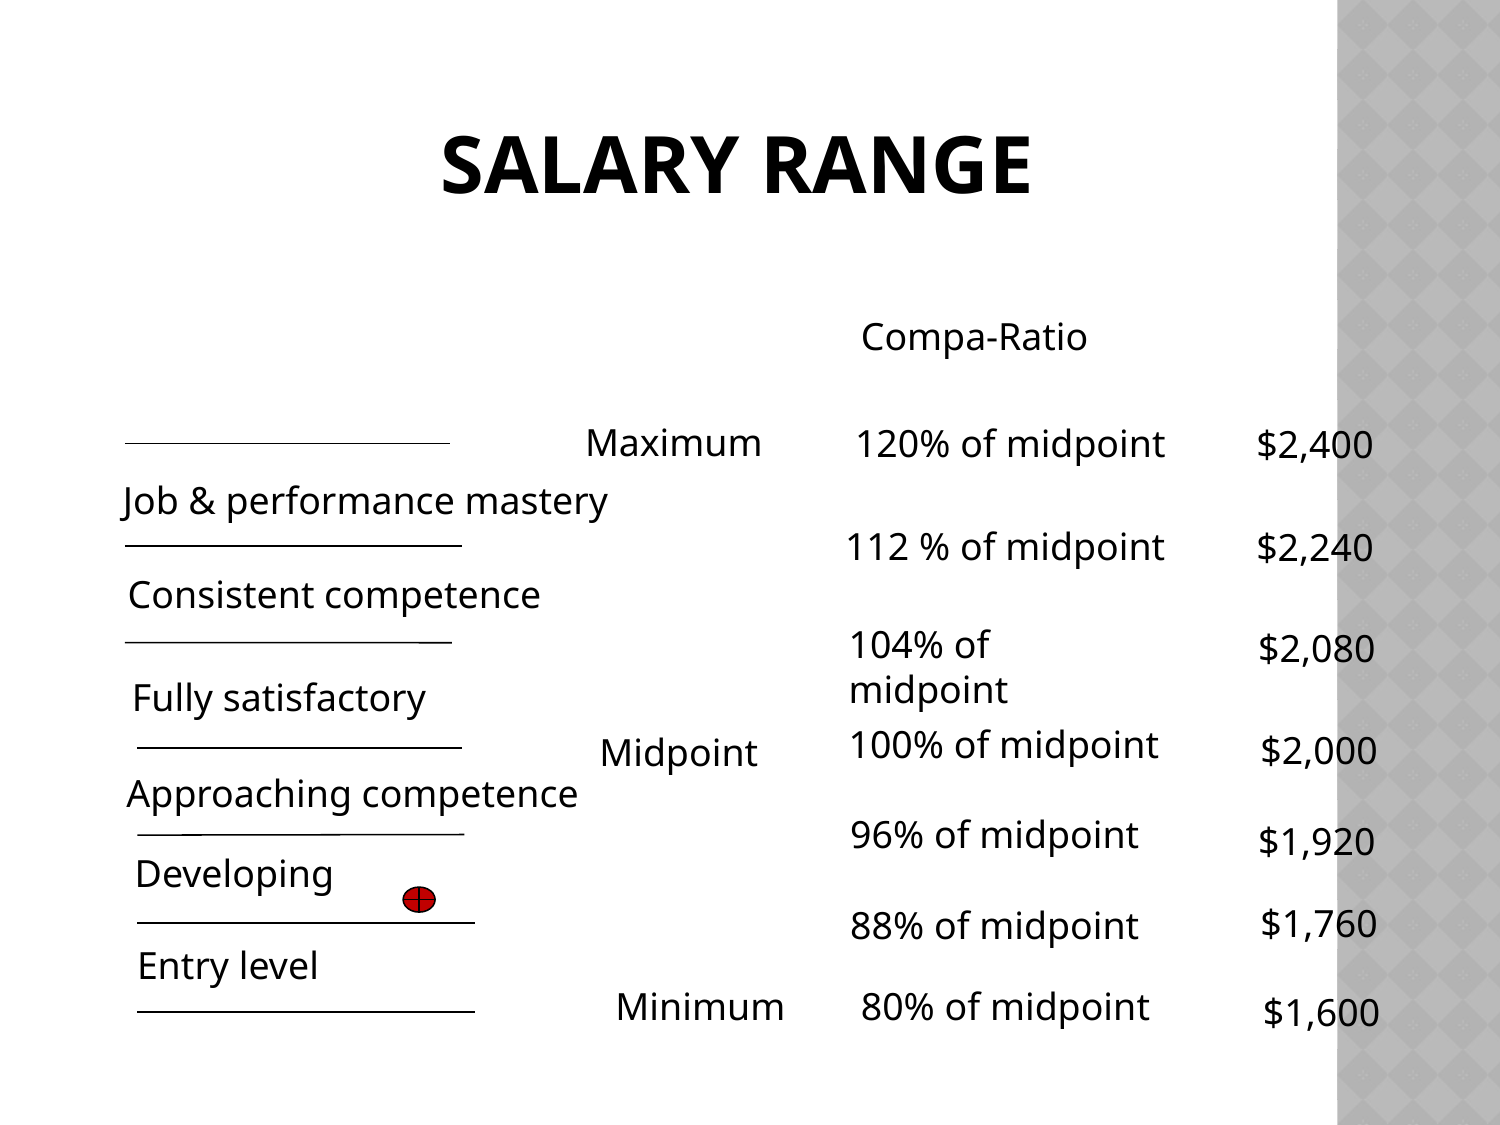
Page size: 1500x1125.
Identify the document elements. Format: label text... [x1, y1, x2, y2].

text_box $1,760 [1245, 893, 1393, 953]
text_box 112 % of midpoint [830, 515, 1181, 576]
text_box Compa-Ratio [846, 305, 1209, 365]
text_box $1,600 [1248, 981, 1396, 1042]
text_box 104% of midpoint [833, 613, 1172, 719]
table_header Grade 2 [1337, 0, 1500, 1125]
text_box 88% of midpoint [835, 894, 1155, 955]
text_box $2,000 [1245, 719, 1393, 780]
text_box $2,080 [1243, 618, 1391, 678]
text_box Midpoint [584, 722, 797, 782]
text_box $2,240 [1241, 516, 1389, 577]
title Salary Range [62, 21, 1413, 209]
text_box 120% of midpoint [840, 413, 1191, 473]
text_box Minimum [600, 975, 846, 1036]
text_box 100% of midpoint [833, 714, 1247, 774]
text_box Job & performance mastery [108, 469, 624, 529]
text_box Approaching competence [111, 762, 594, 823]
text_box Developing [119, 843, 350, 903]
text_box $1,920 [1243, 810, 1391, 870]
text_box Entry level [122, 934, 335, 995]
text_box Maximum [570, 411, 783, 472]
text_box 96% of midpoint [835, 803, 1155, 864]
text_box [403, 887, 436, 913]
text_box 80% of midpoint [846, 975, 1197, 1036]
text_box $2,400 [1241, 413, 1389, 474]
text_box Consistent competence [112, 563, 557, 624]
text_box Fully satisfactory [117, 666, 442, 727]
